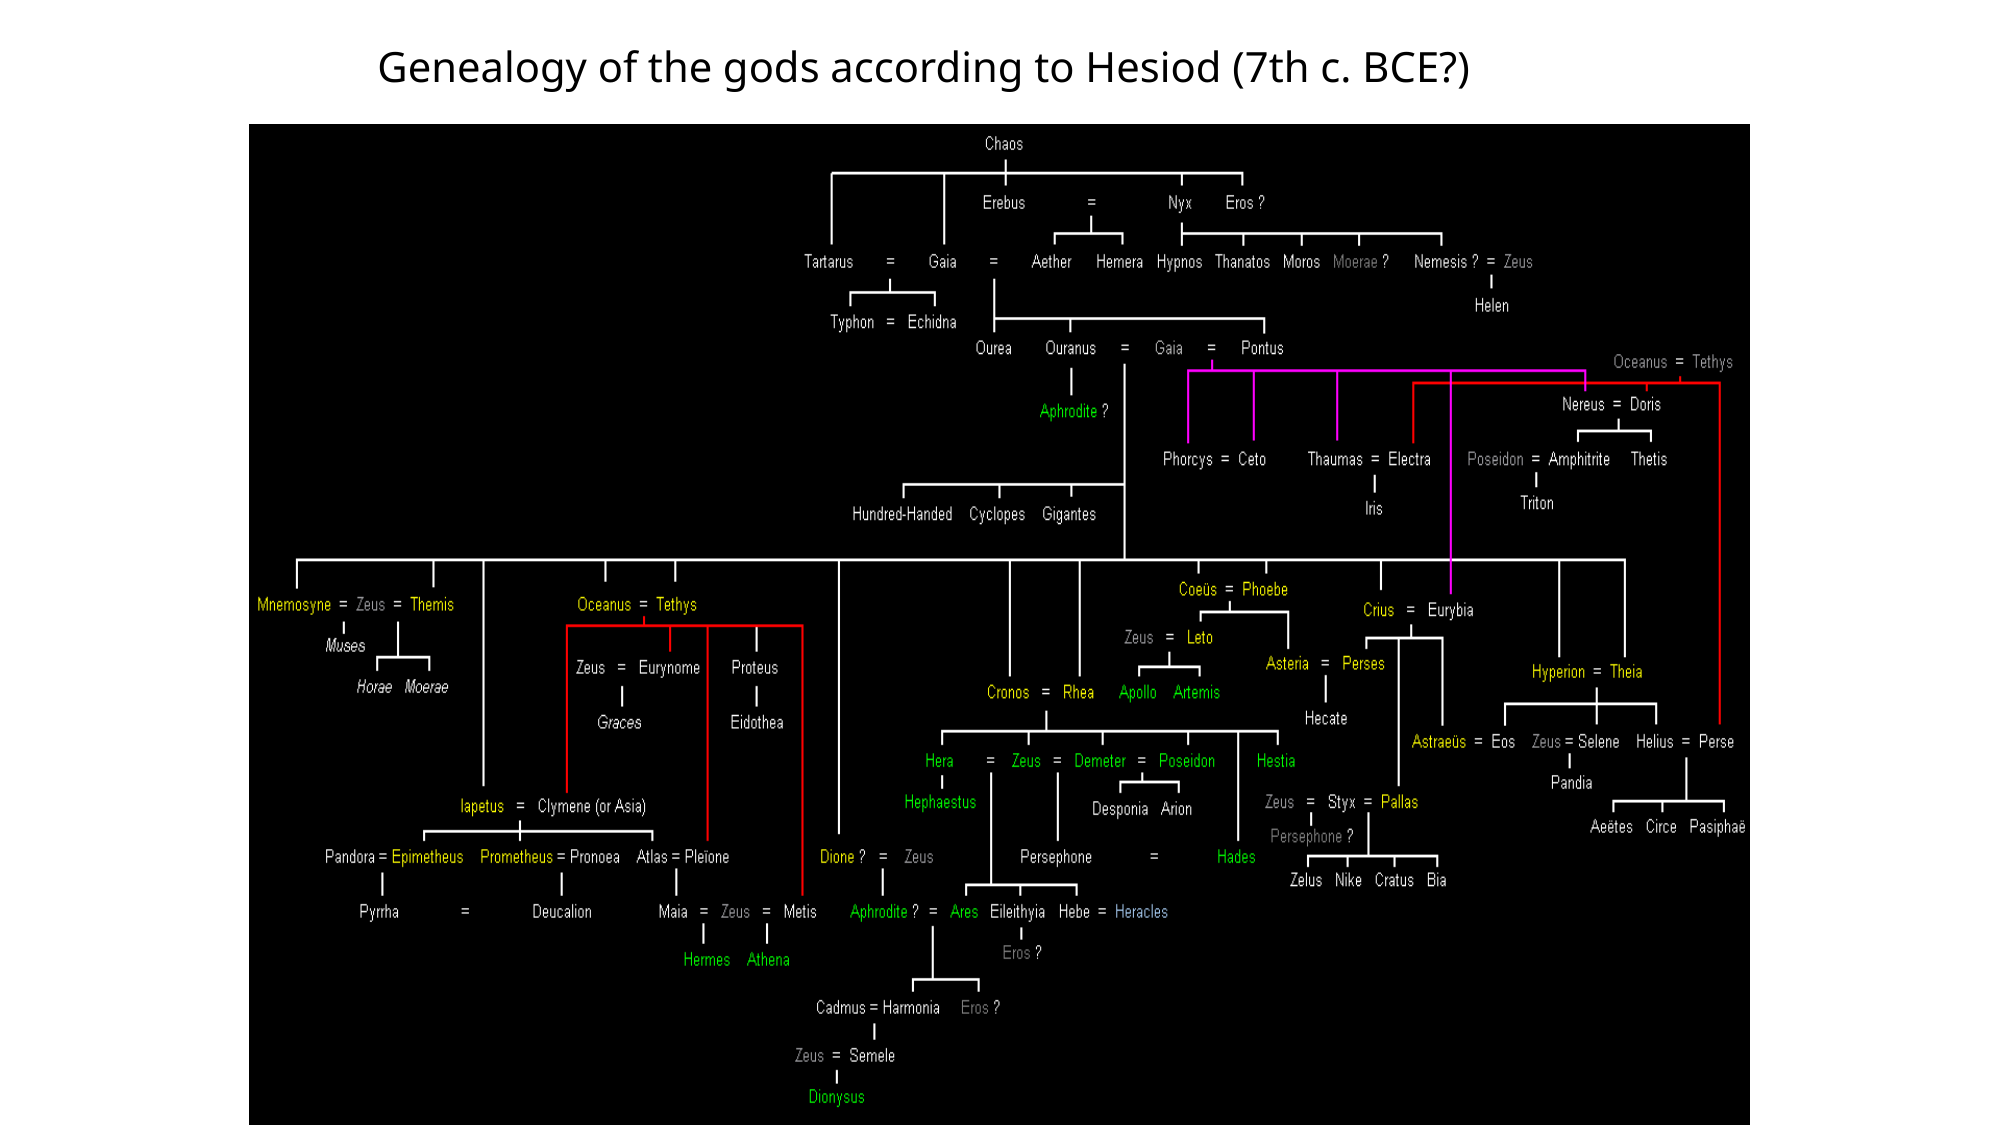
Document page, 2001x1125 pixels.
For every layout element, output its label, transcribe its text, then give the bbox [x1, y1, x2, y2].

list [249, 124, 1750, 1125]
title Genealogy of the gods according to Hesiod (7th c. BCE?) [362, 24, 1638, 113]
